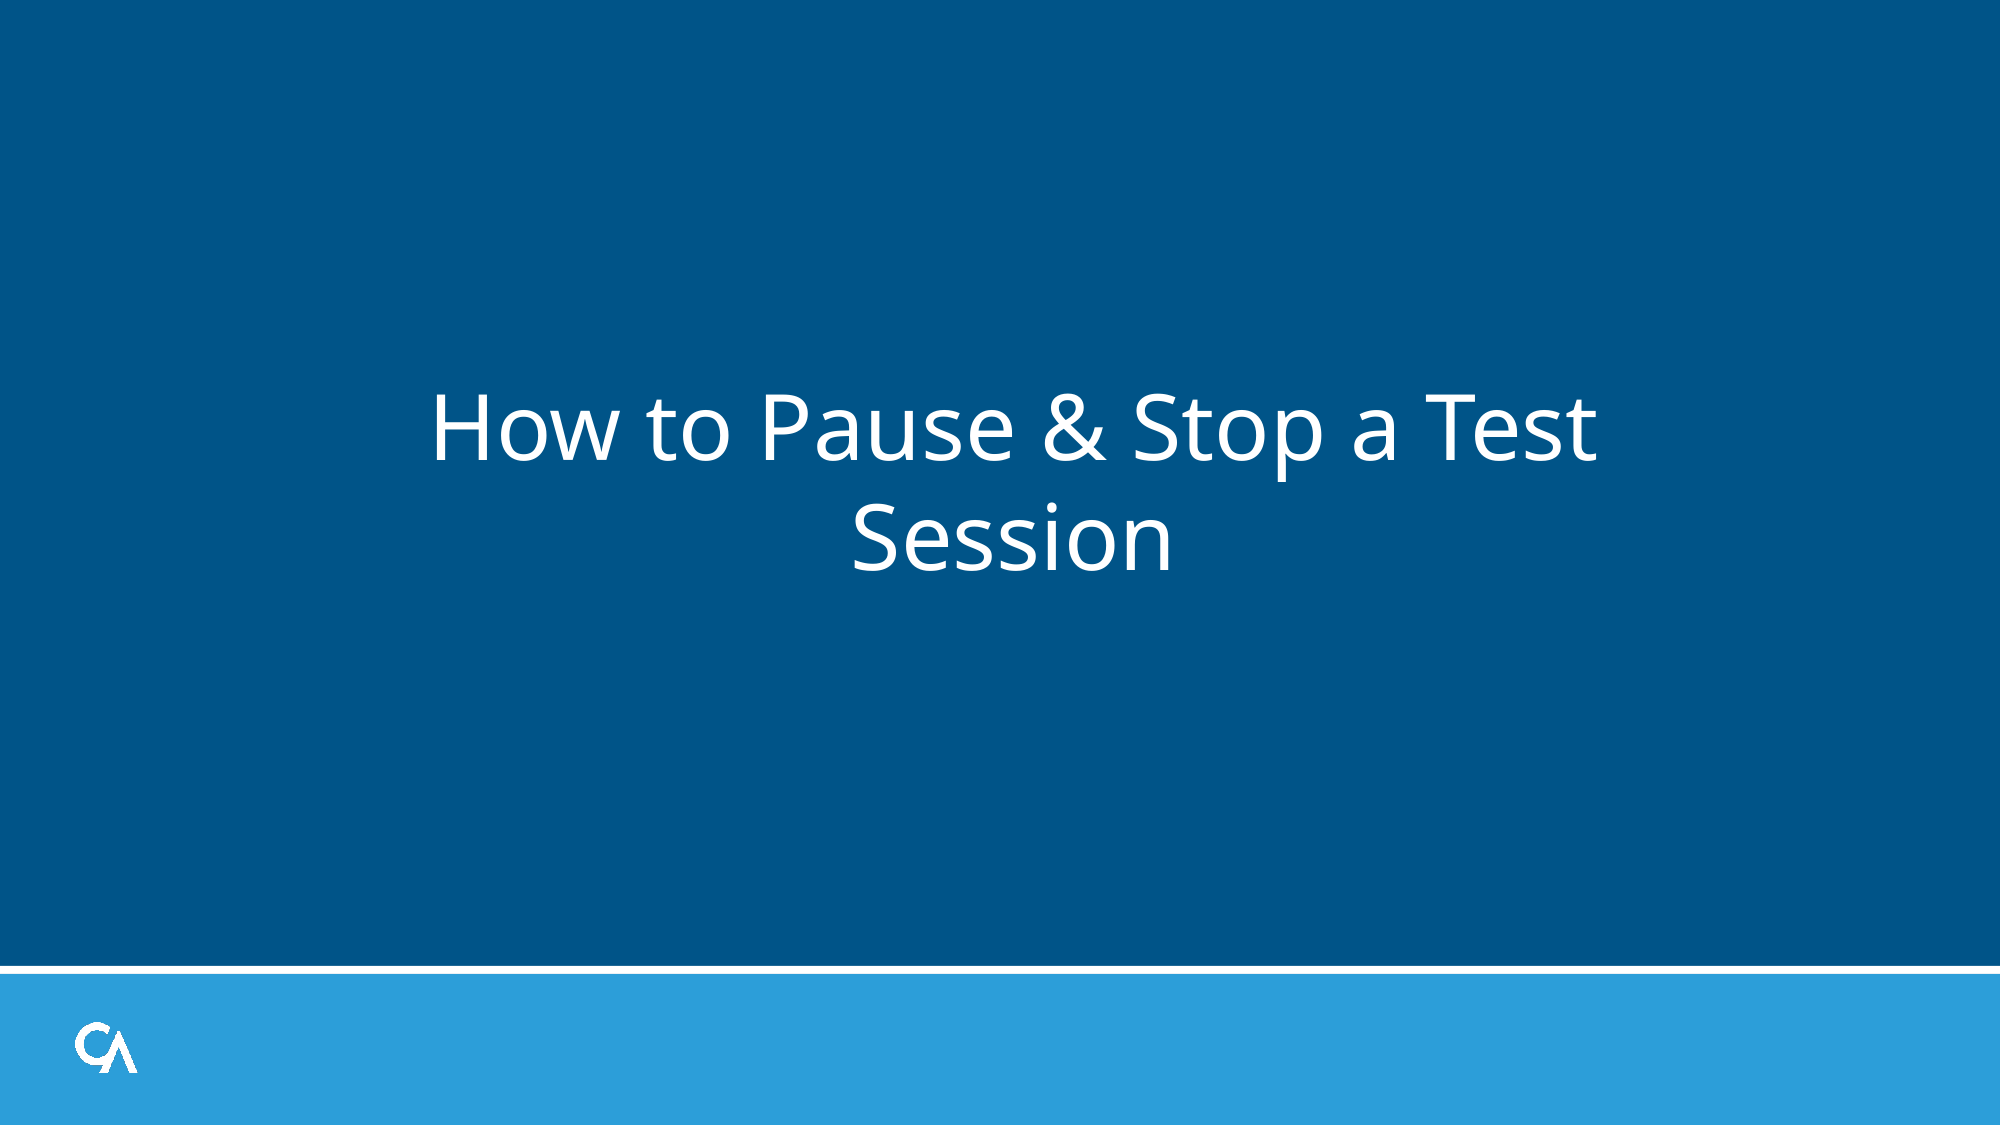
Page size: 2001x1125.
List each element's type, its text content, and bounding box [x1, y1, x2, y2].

title How to Pause & Stop a Test Session [281, 173, 1746, 589]
picture [75, 1022, 138, 1073]
